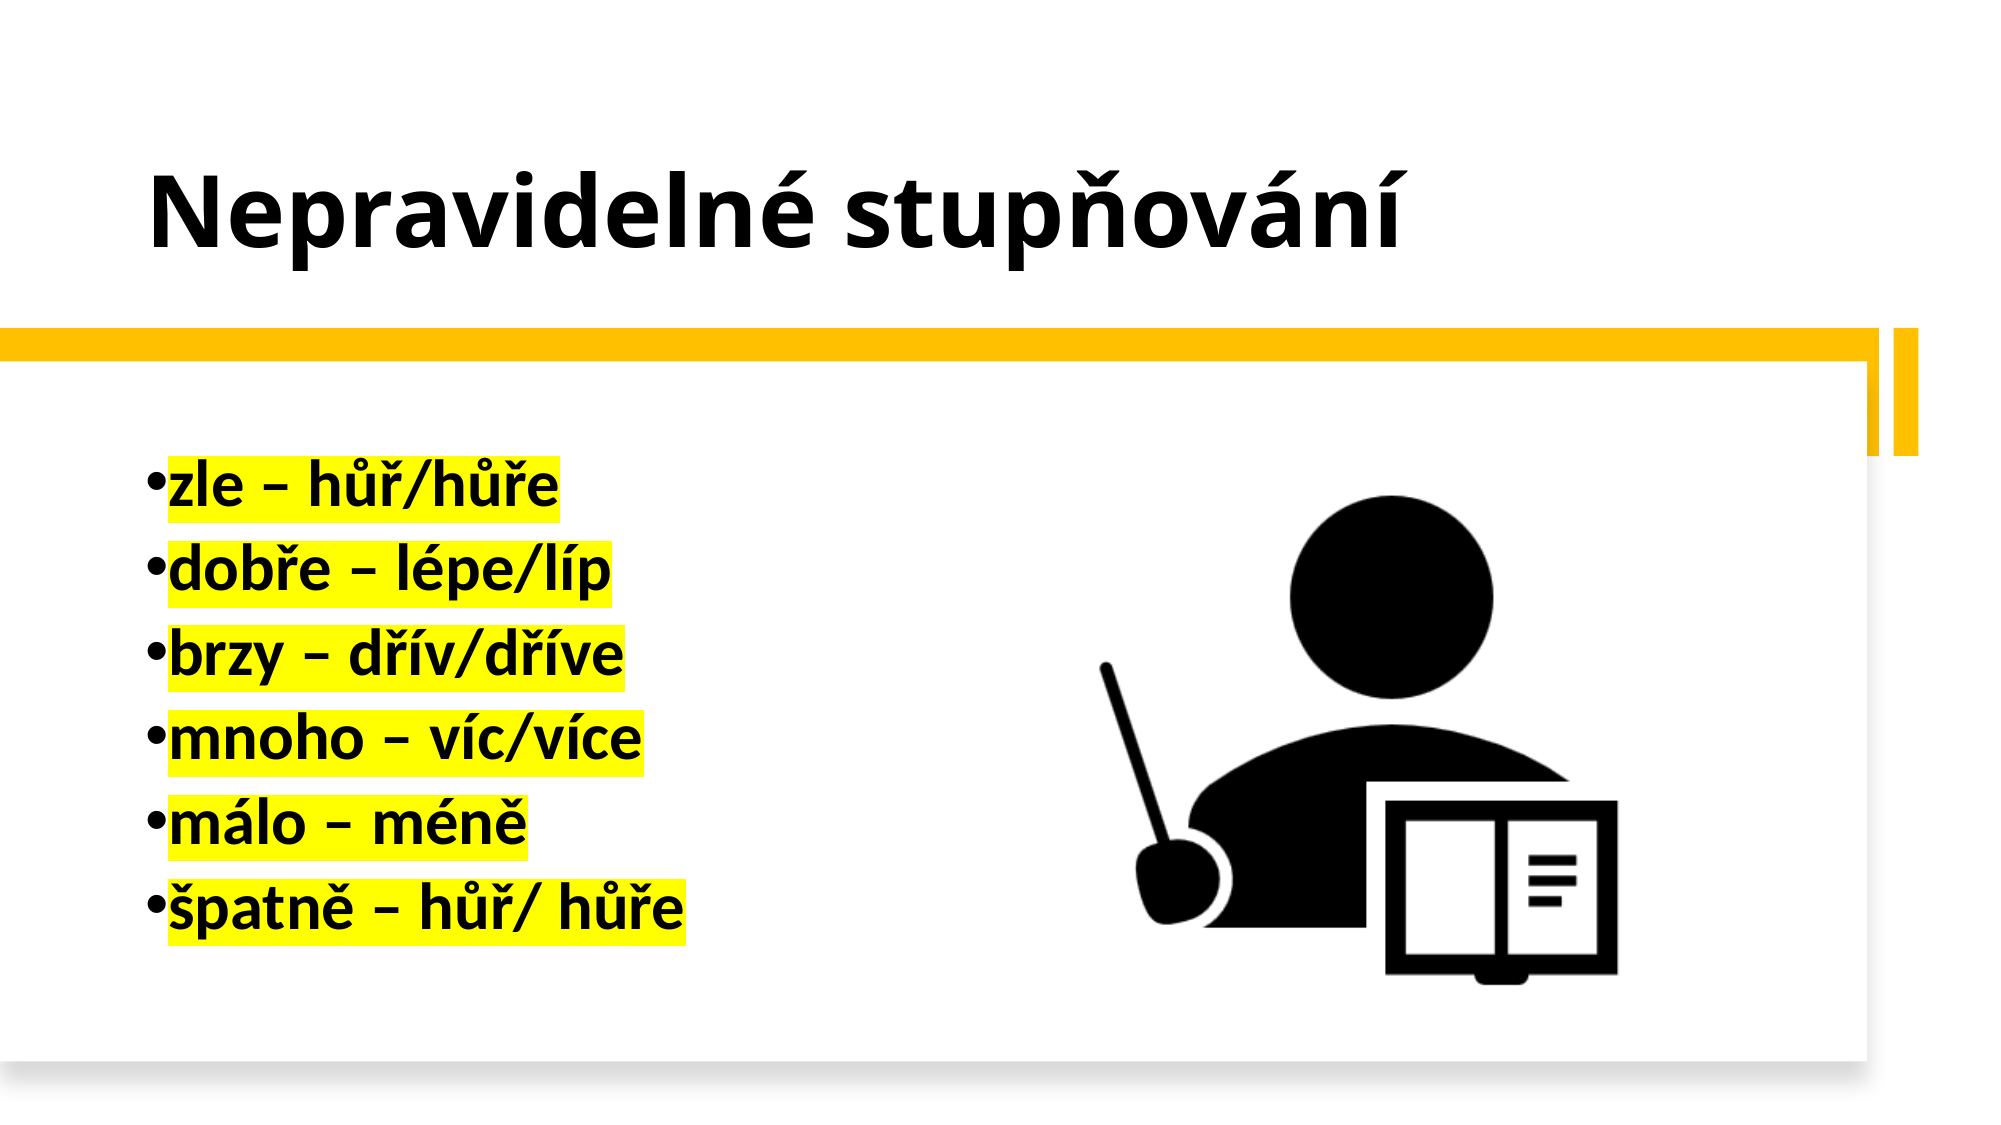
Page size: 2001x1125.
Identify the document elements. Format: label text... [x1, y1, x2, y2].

text_box [1893, 327, 1919, 457]
text_box [0, 0, 2000, 1125]
title Nepravidelné stupňování [130, 63, 1782, 277]
text_box [0, 360, 1868, 1062]
text_box [0, 327, 1880, 404]
text_box zle – hůř/hůře dobře – lépe/líp brzy – dřív/dříve mnoho – víc/více málo – méně špatně – hůř/ hůře [130, 426, 874, 1024]
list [1087, 407, 1697, 1017]
